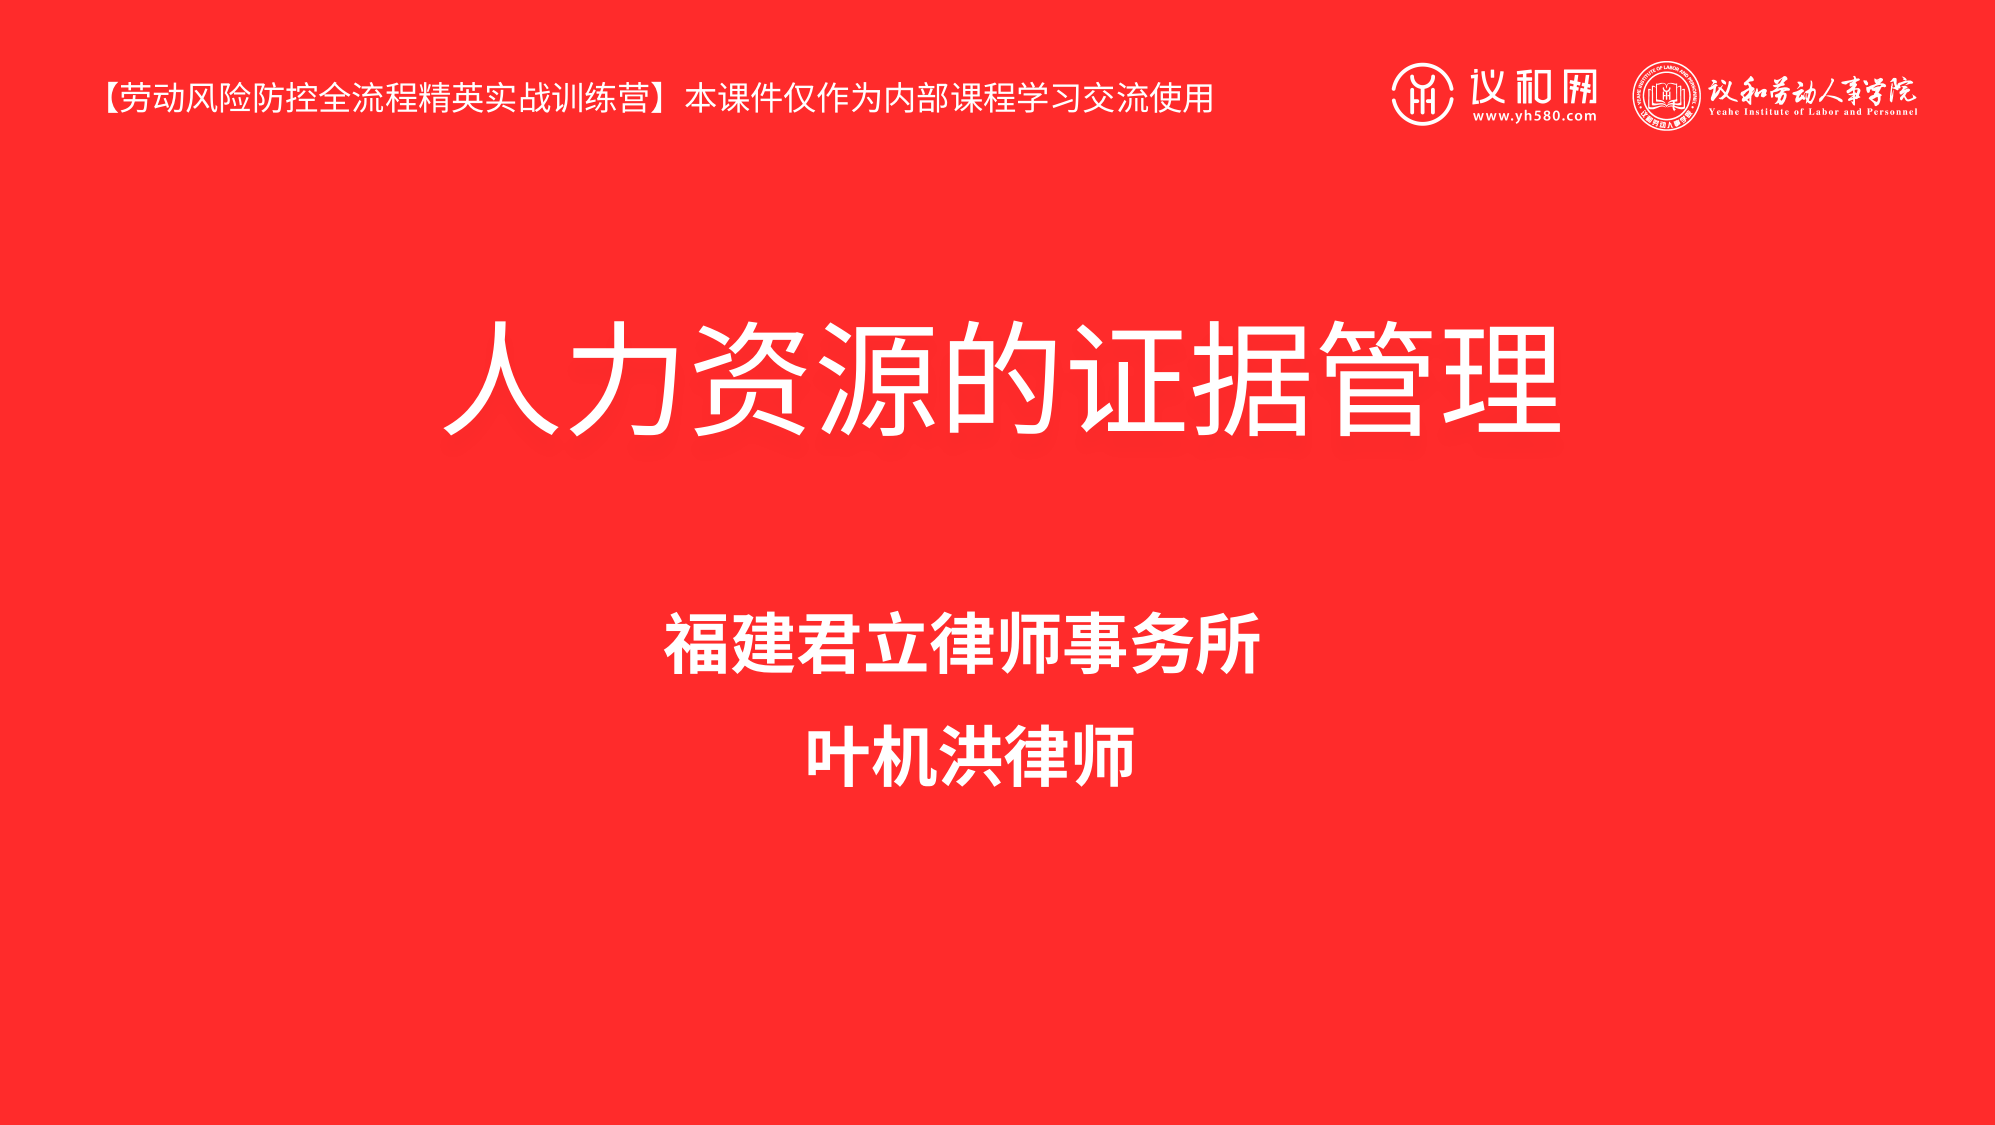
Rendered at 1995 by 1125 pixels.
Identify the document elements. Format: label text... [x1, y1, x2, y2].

picture [1369, 45, 1619, 137]
subtitle 福建君立律师事务所 叶机洪律师 [189, 594, 1753, 854]
picture [1624, 56, 1927, 137]
title 人力资源的证据管理 [308, 240, 1695, 462]
text_box 【劳动风险防控全流程精英实战训练营】本课件仅作为内部课程学习交流使用 [71, 70, 1232, 125]
